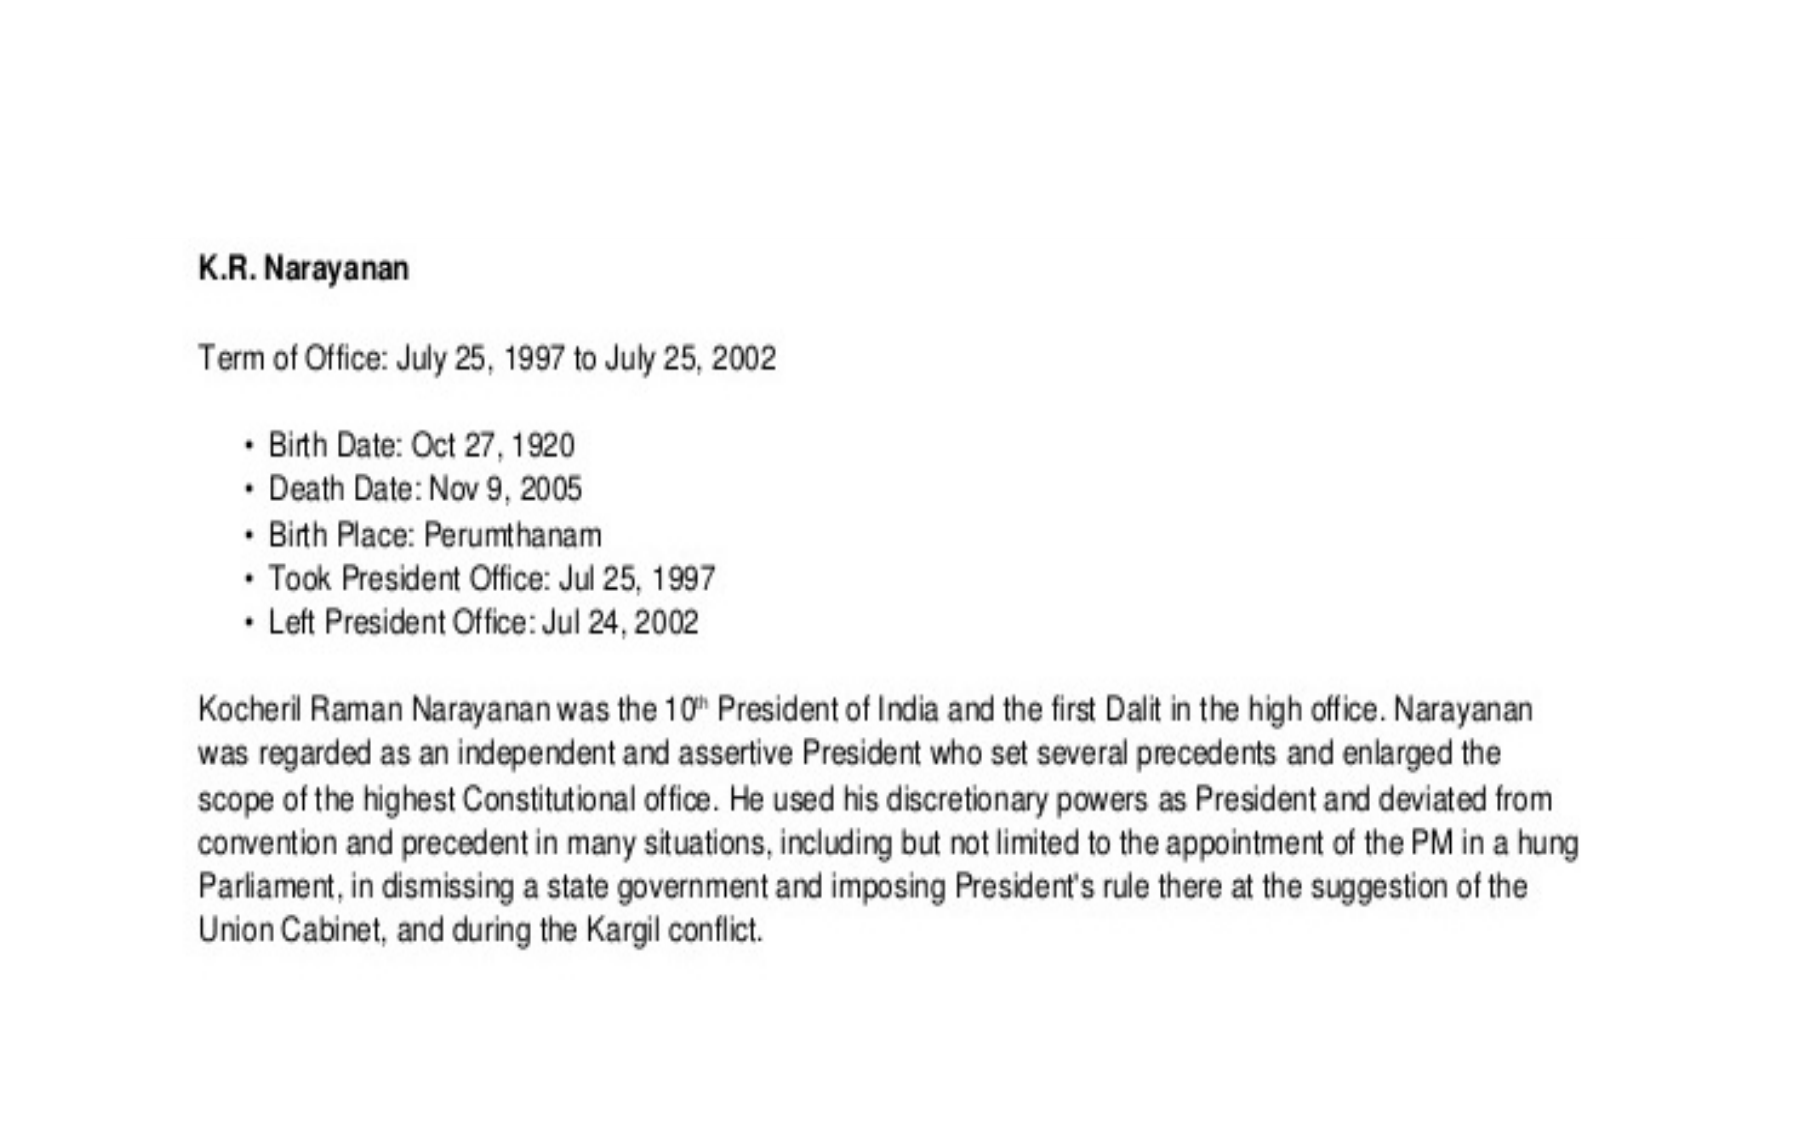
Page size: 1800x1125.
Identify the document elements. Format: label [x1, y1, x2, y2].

picture [126, 237, 1644, 1001]
